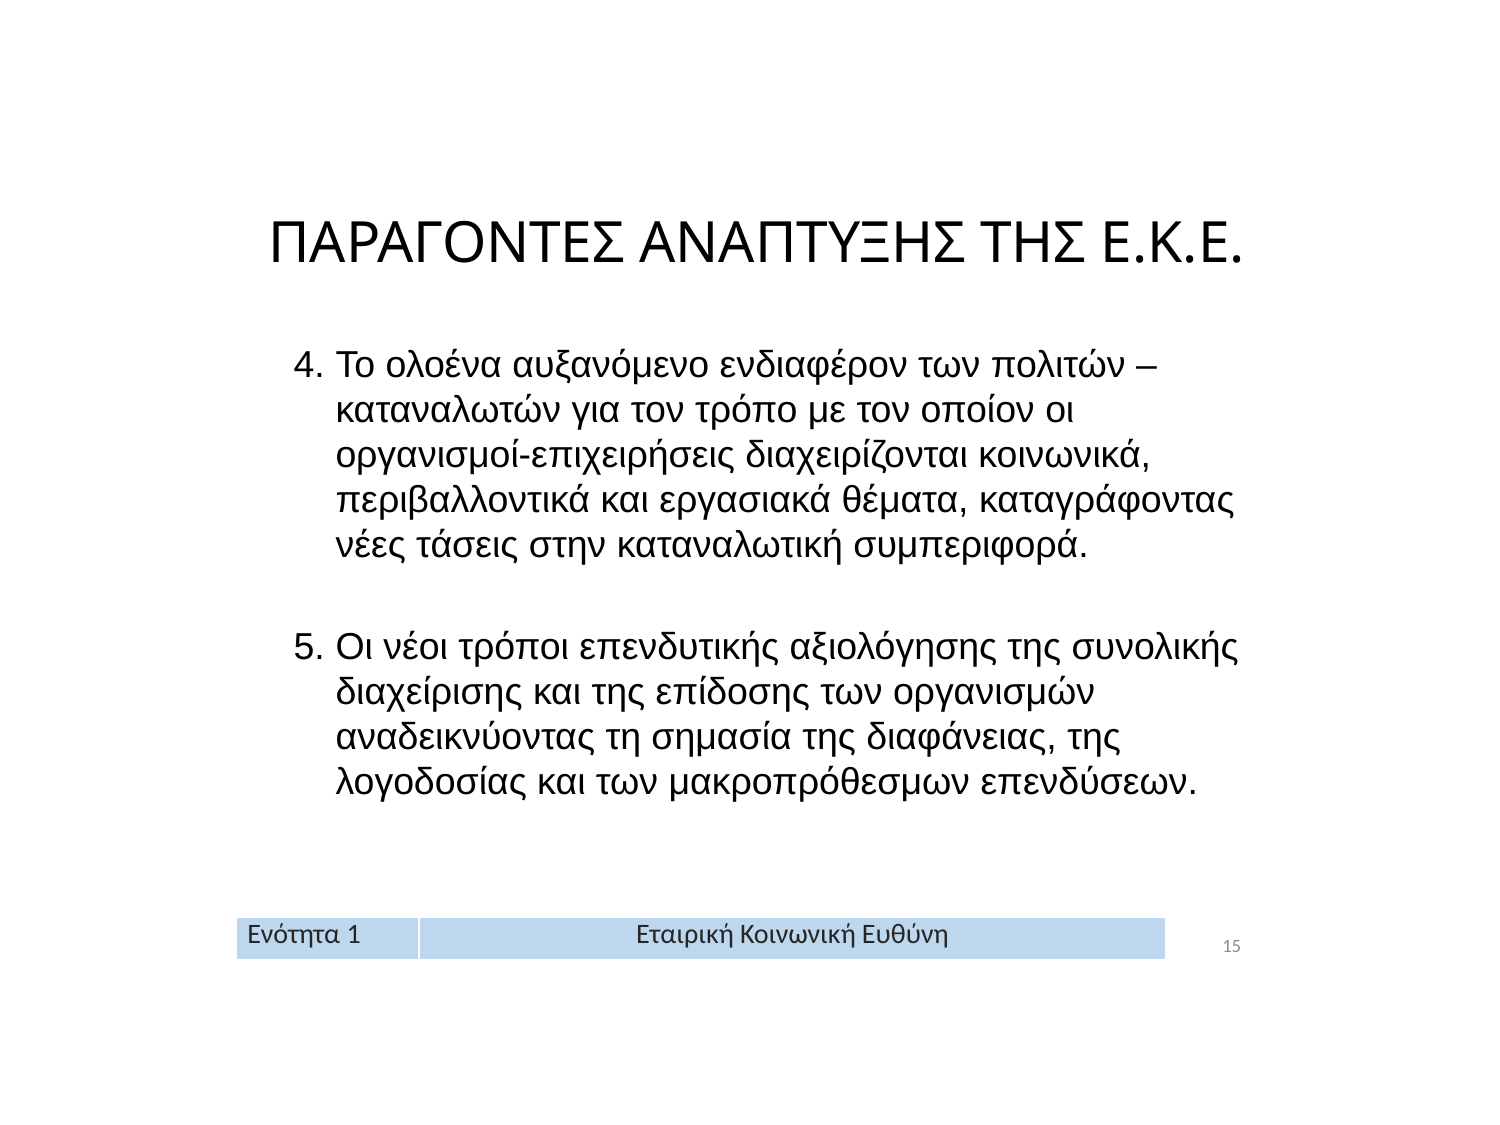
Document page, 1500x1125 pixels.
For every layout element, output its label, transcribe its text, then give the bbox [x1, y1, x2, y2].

text_box Το ολοένα αυξανόμενο ενδιαφέρον των πολιτών – καταναλωτών για τον τρόπο με τον οποίον οι οργανισμοί-επιχειρήσεις διαχειρίζονται κοινωνικά, περιβαλλοντικά και εργασιακά θέματα, καταγράφοντας νέες τάσεις στην καταναλωτική συμπεριφορά. [278, 332, 1285, 572]
text_box Οι νέοι τρόποι επενδυτικής αξιολόγησης της συνολικής διαχείρισης και της επίδοσης των οργανισμών αναδεικνύοντας τη σημασία της διαφάνειας, της λογοδοσίας και των μακροπρόθεσμων επενδύσεων. [278, 589, 1267, 835]
title ΠΑΡΑΓΟΝΤΕΣ ΑΝΑΠΤΥΞΗΣ ΤΗΣ Ε.Κ.Ε. [253, 175, 1278, 314]
slide_number 15 [993, 922, 1257, 968]
table_header Εταιρική Κοινωνική Ευθύνη [420, 918, 1165, 959]
table_header Ενότητα 1 [237, 918, 418, 959]
